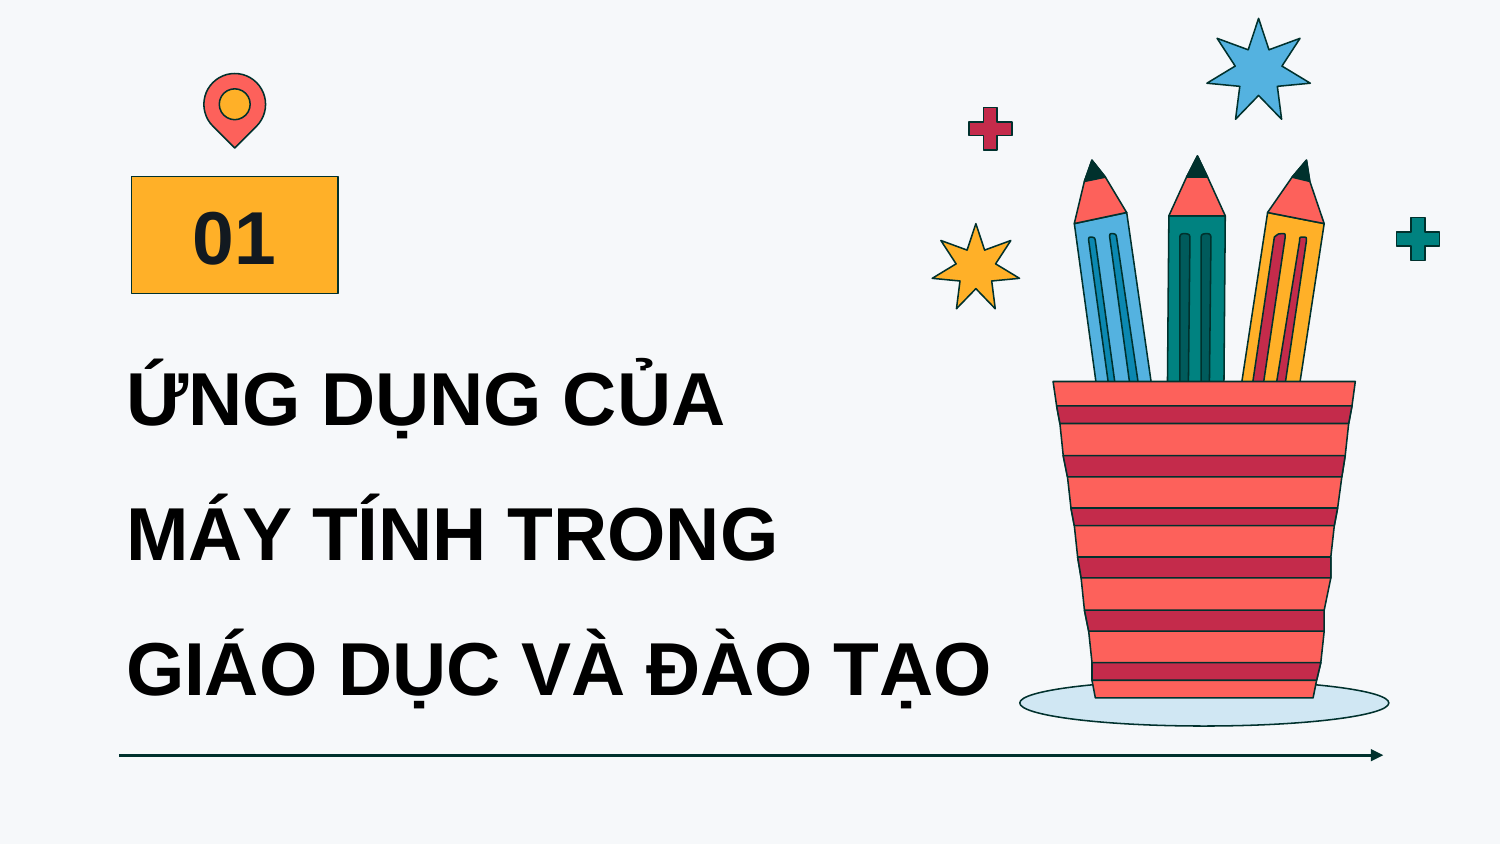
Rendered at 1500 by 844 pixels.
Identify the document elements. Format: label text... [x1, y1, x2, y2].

title ỨNG DỤNG CỦA MÁY TÍNH TRONG GIÁO DỤC VÀ ĐÀO TẠO [111, 316, 1014, 700]
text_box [190, 60, 279, 149]
text_box [1396, 217, 1440, 261]
text_box [932, 223, 1014, 309]
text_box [1019, 155, 1390, 727]
text_box [968, 107, 1012, 151]
title 01 [131, 176, 339, 294]
